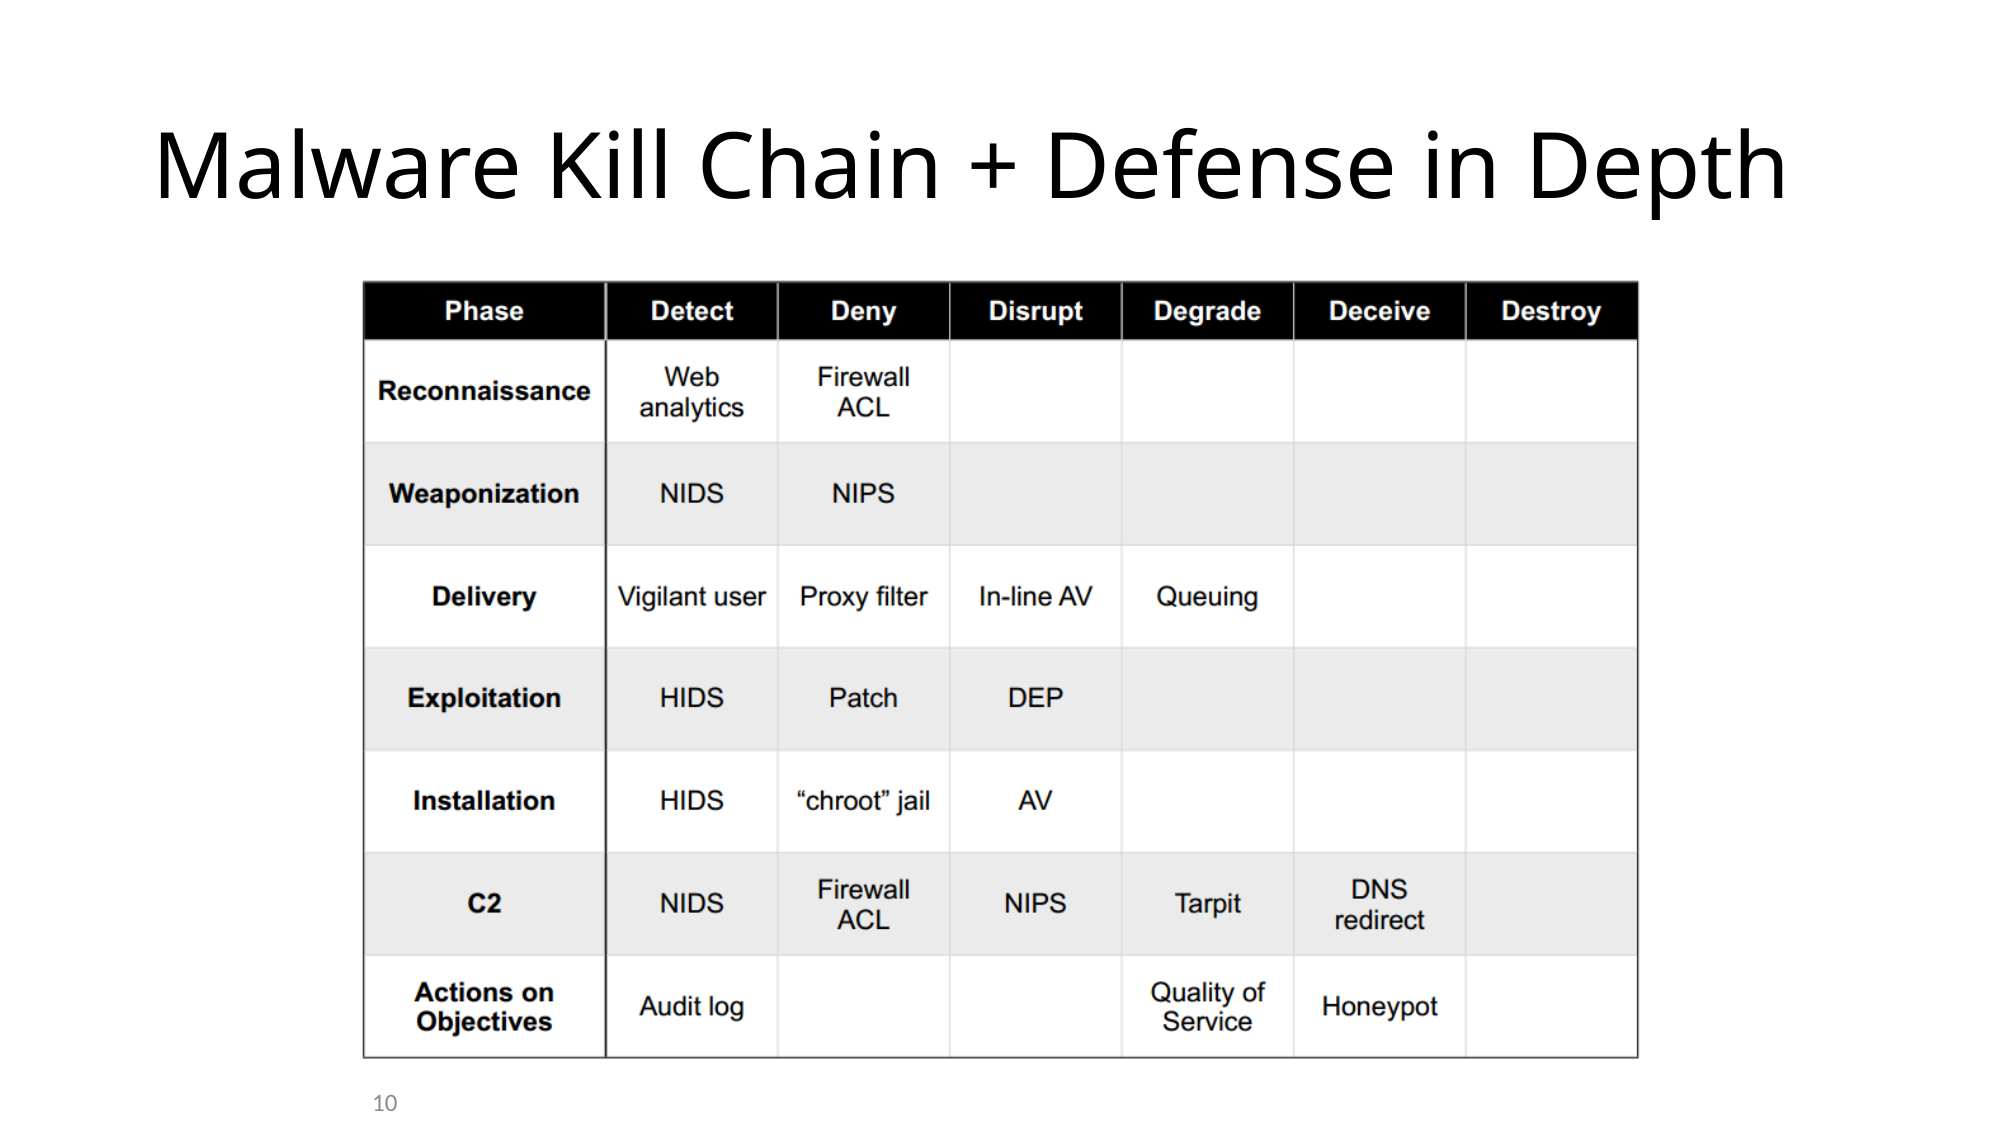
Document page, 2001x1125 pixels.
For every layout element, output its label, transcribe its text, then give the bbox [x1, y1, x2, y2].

picture [354, 277, 1646, 1065]
title Malware Kill Chain + Defense in Depth [137, 59, 1863, 278]
slide_number 10 [332, 1078, 413, 1125]
